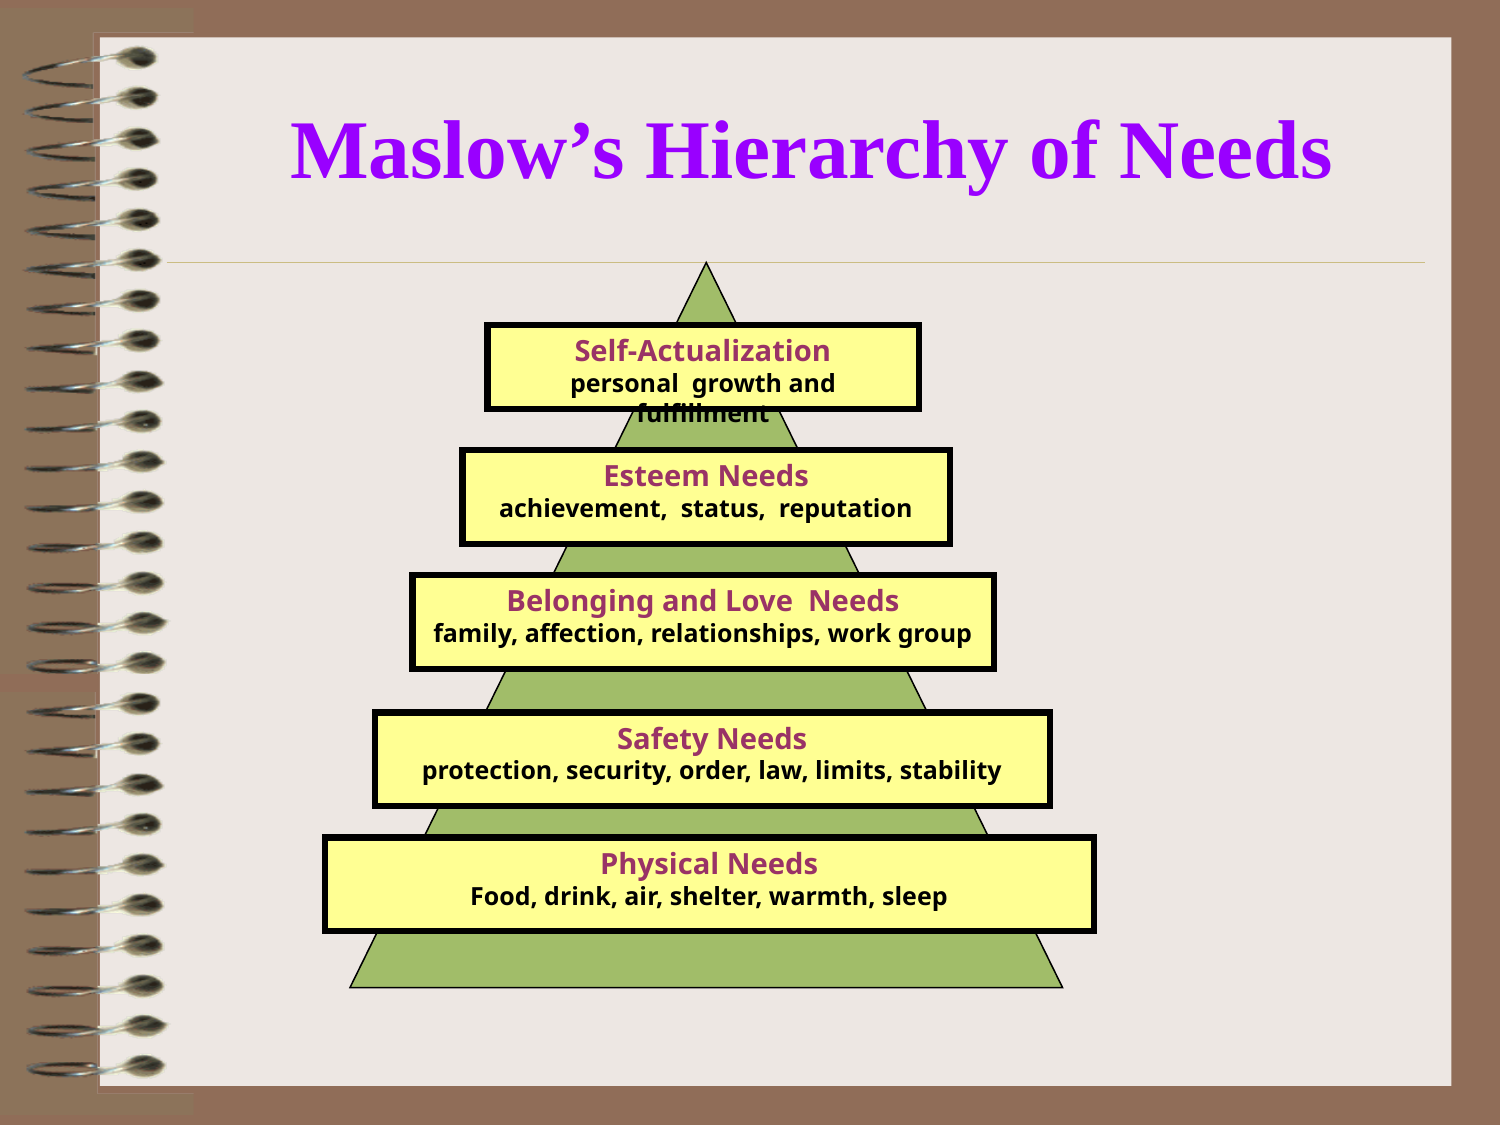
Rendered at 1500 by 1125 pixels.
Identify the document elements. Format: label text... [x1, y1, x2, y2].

text_box [614, 409, 798, 449]
text_box Belonging and Love Needs family, affection, relationships, work group [412, 574, 994, 669]
picture [0, 8, 194, 674]
text_box [485, 669, 928, 712]
text_box Esteem Needs achievement, status, reputation [462, 449, 950, 544]
text_box Self-Actualization personal growth and fulfillment [487, 324, 919, 409]
text_box [350, 932, 1063, 988]
text_box Physical Needs Food, drink, air, shelter, warmth, sleep [324, 837, 1094, 932]
text_box [423, 807, 989, 837]
text_box Maslow’s Hierarchy of Needs [162, 87, 1363, 203]
text_box Safety Needs protection, security, order, law, limits, stability [374, 712, 1050, 807]
text_box [553, 544, 860, 574]
picture [0, 692, 194, 1115]
text_box [676, 262, 737, 324]
